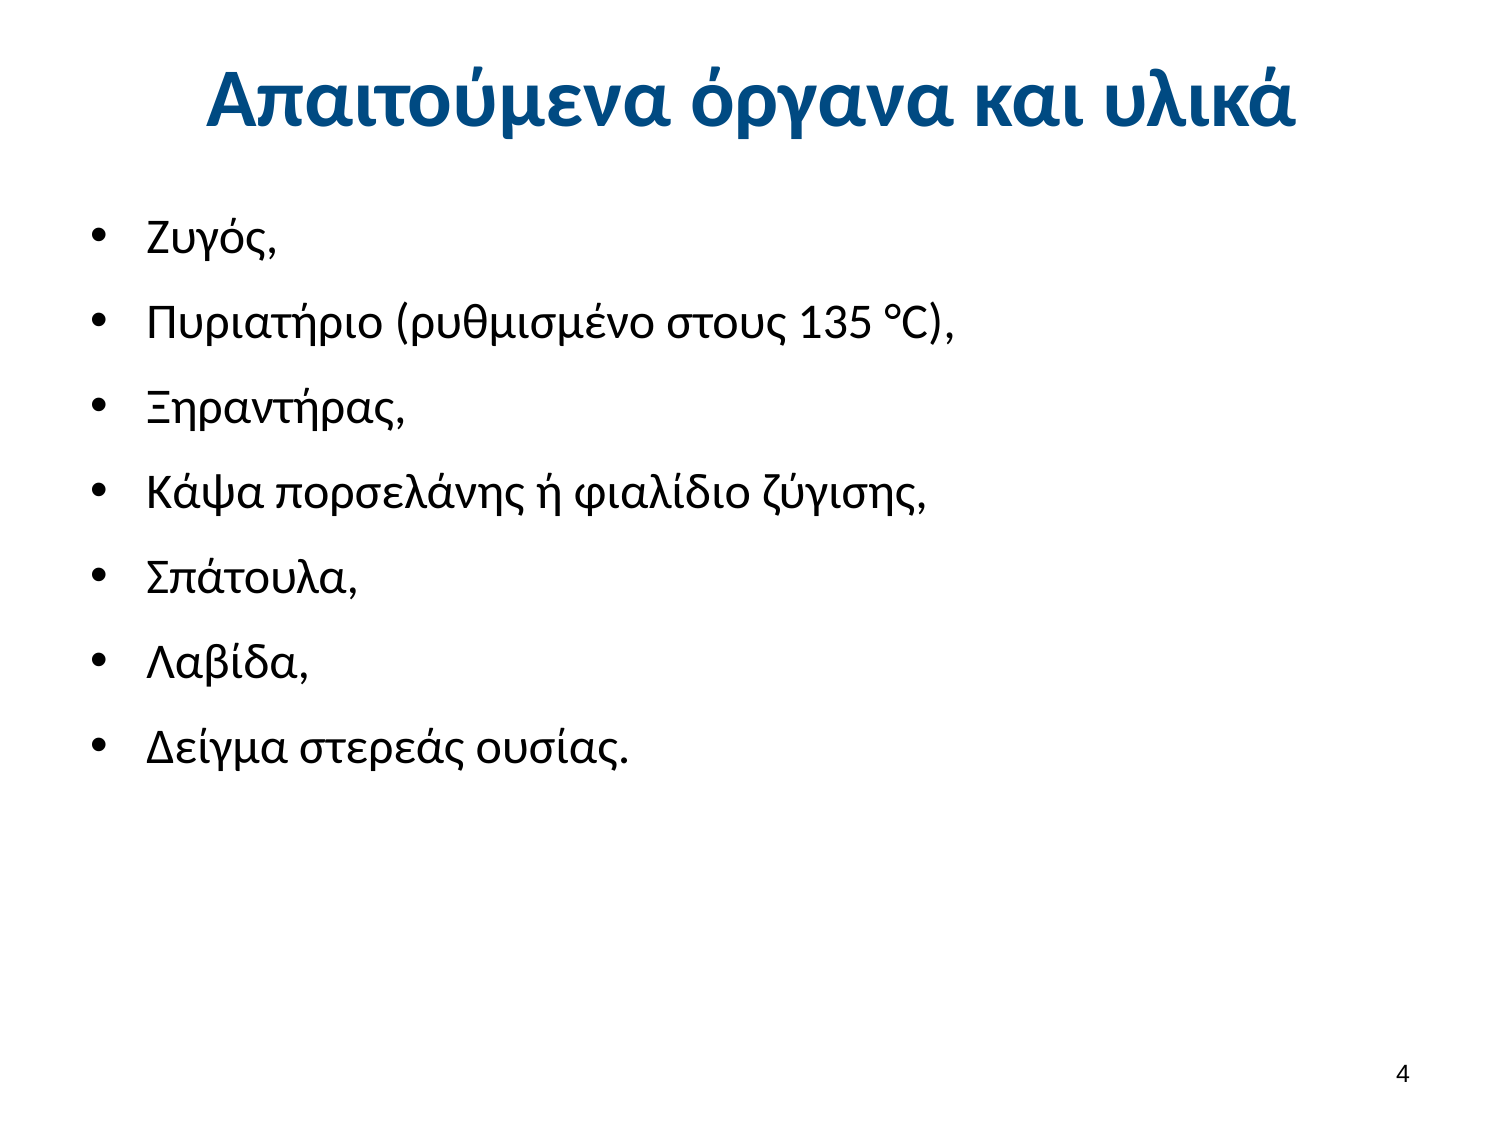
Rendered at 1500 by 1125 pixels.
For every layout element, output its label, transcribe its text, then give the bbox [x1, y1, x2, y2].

list Ζυγός, Πυριατήριο (ρυθμισμένο στους 135 °C), Ξηραντήρας, Κάψα πορσελάνης ή φιαλίδιο ζύγισης, Σπάτουλα, Λαβίδα, Δείγμα στερεάς ουσίας. [75, 196, 1425, 1024]
slide_number 3 [1074, 1042, 1425, 1103]
title Απαιτούμενα όργανα και υλικά [76, 19, 1427, 169]
